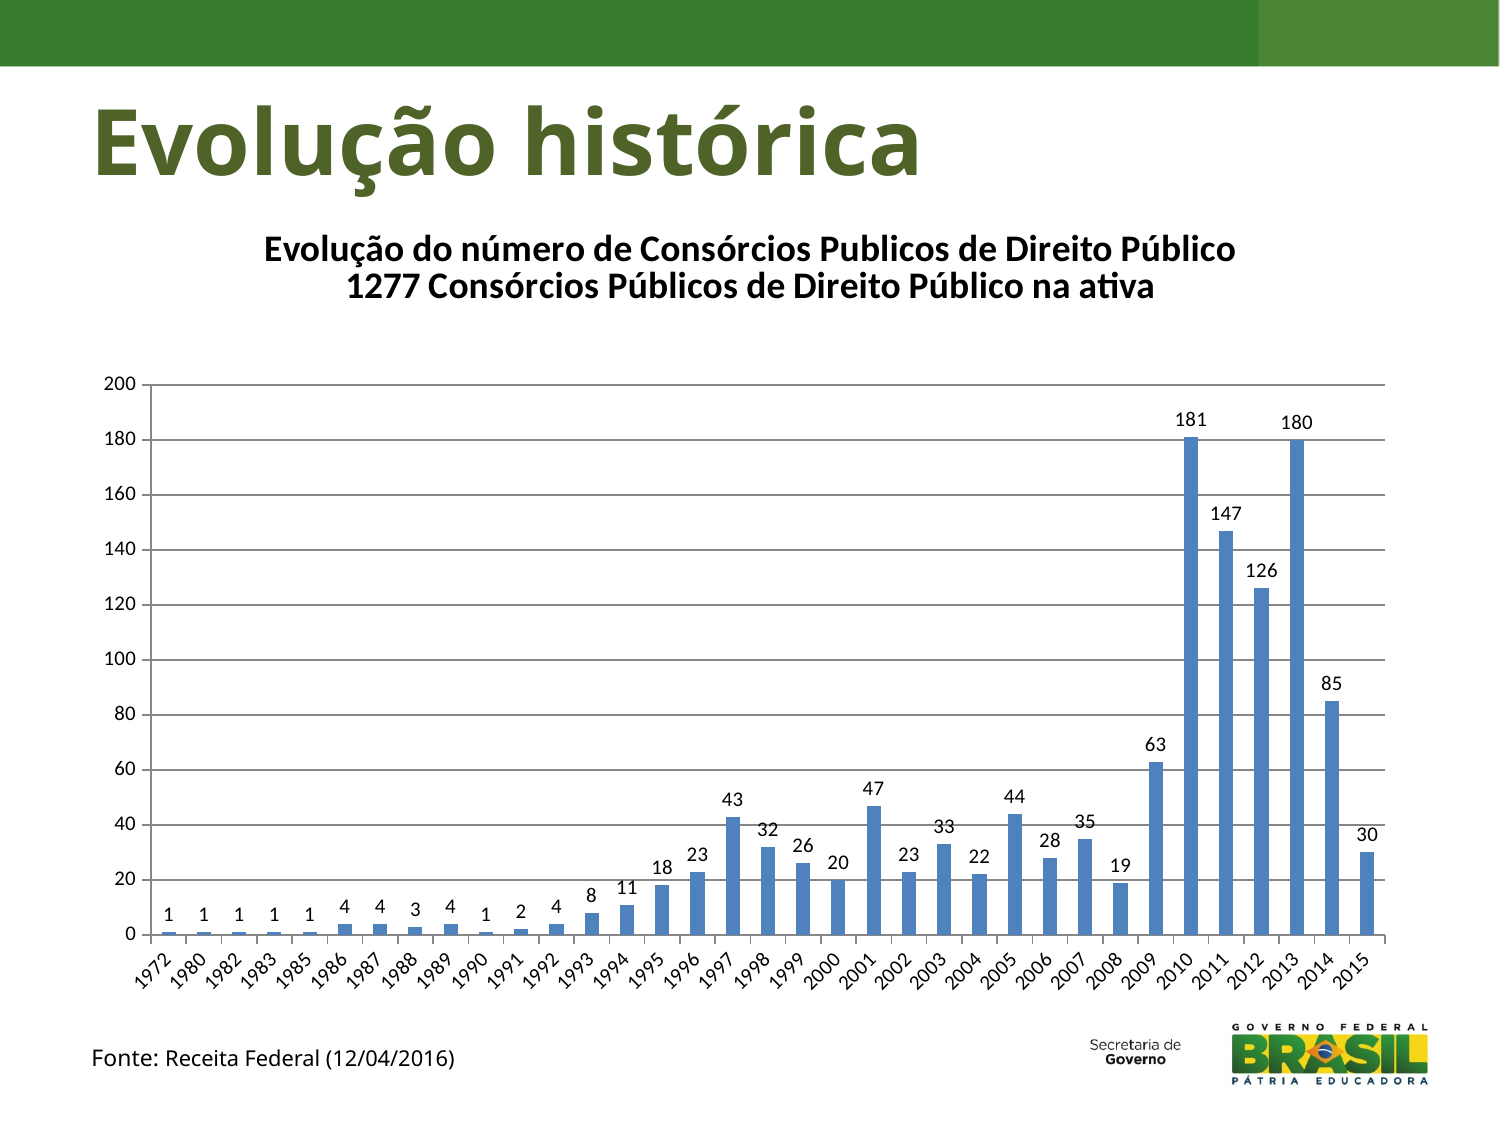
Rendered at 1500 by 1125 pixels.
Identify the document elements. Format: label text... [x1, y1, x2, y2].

chart [76, 198, 1412, 1012]
text_box Fonte: Receita Federal (12/04/2016) [76, 1036, 569, 1124]
picture [1080, 1011, 1436, 1096]
title Evolução histórica [75, 45, 1425, 233]
picture [0, 0, 1500, 68]
